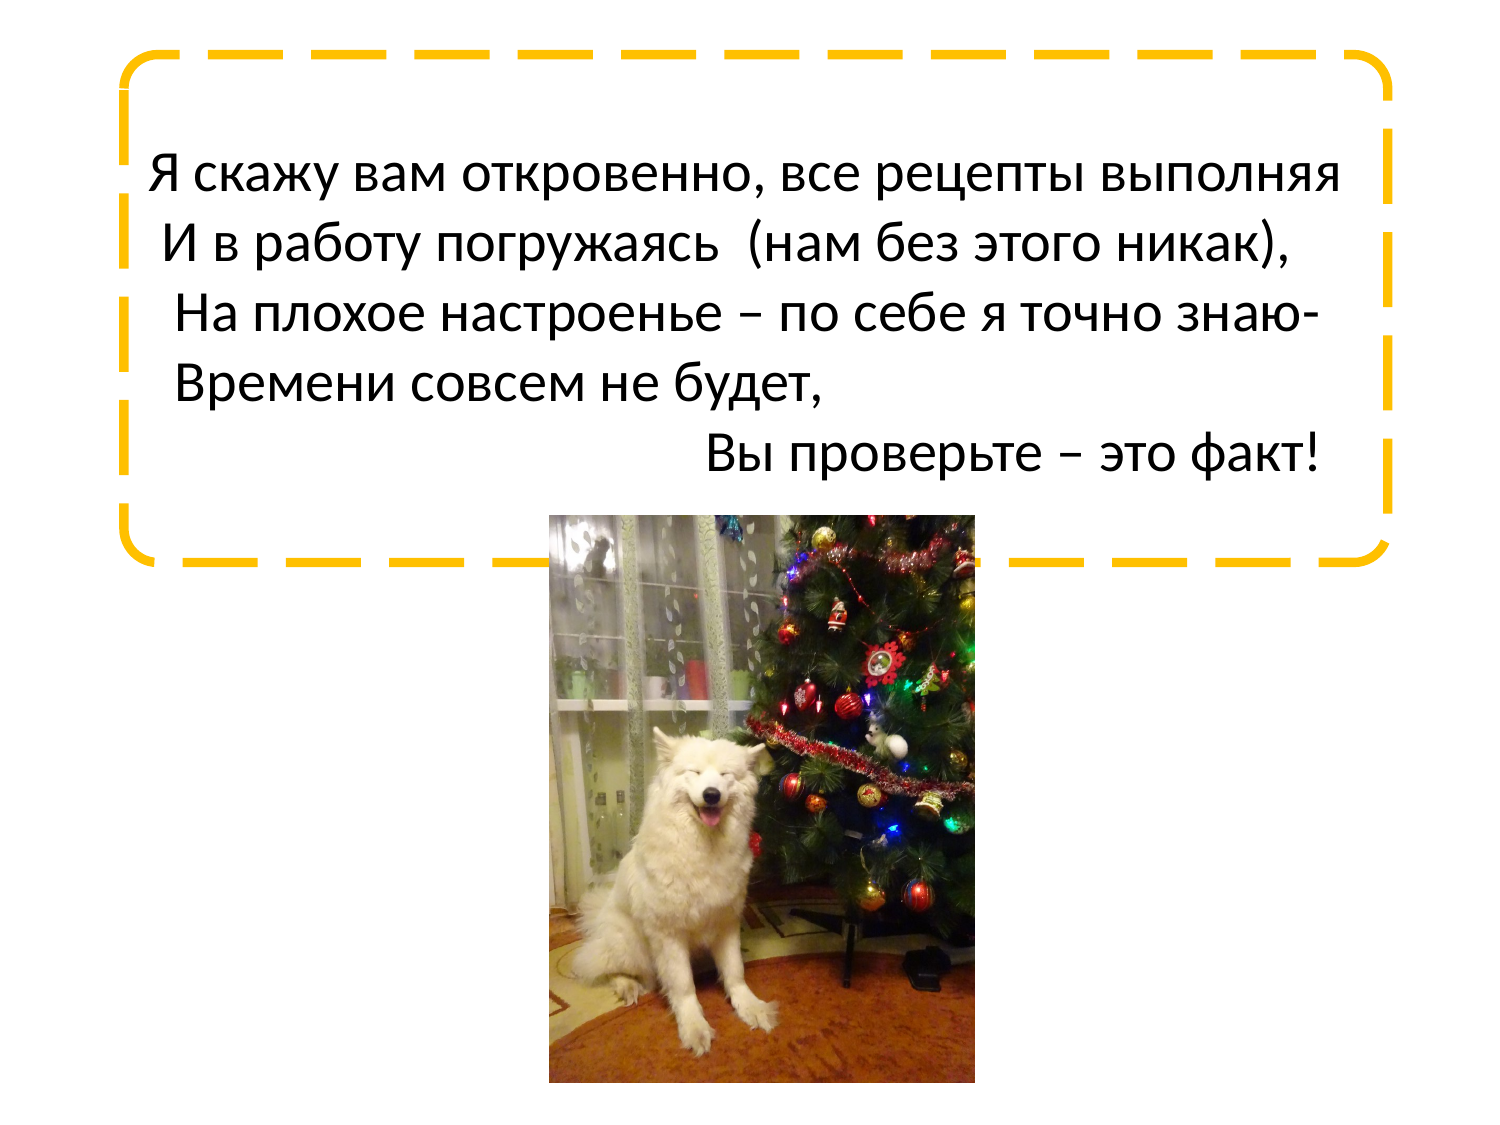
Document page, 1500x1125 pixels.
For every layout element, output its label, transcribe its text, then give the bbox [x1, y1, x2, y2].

picture [548, 514, 975, 1083]
text_box Я скажу вам откровенно, все рецепты выполняя И в работу погружаясь (нам без этого никак), На плохое настроенье – по себе я точно знаю- Времени совсем не будет, Вы проверьте – это факт! [121, 52, 1390, 565]
